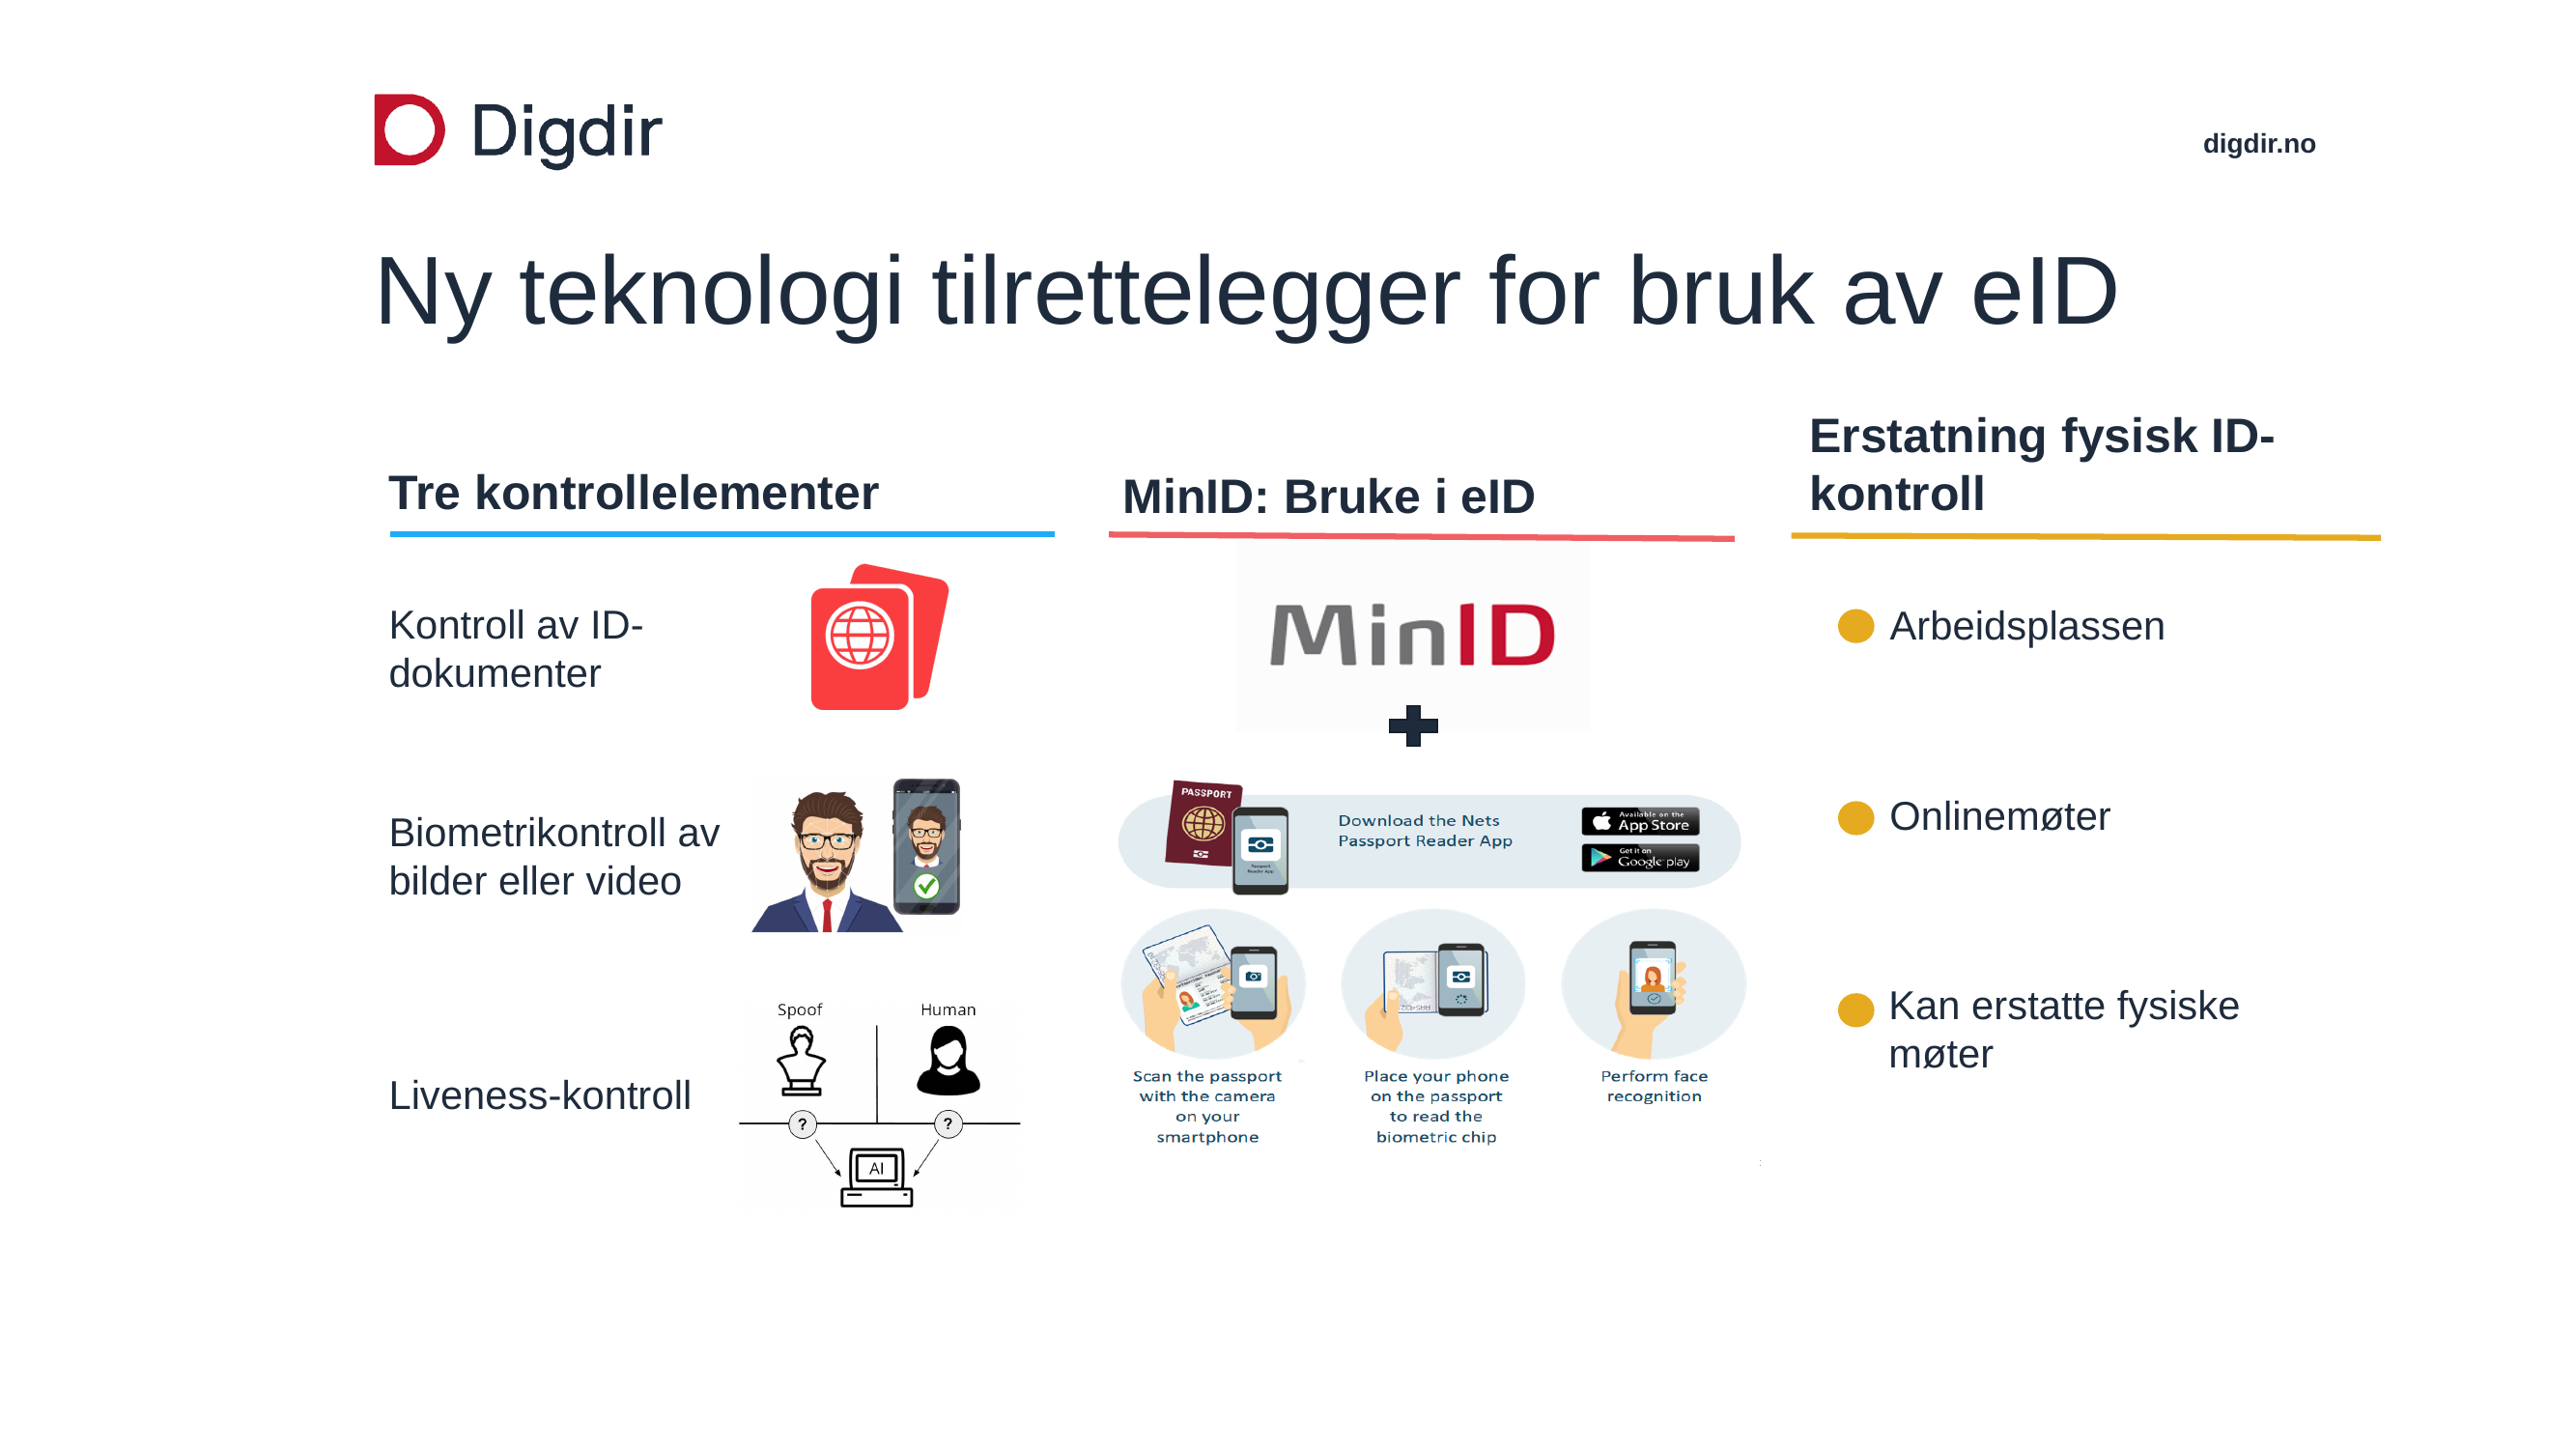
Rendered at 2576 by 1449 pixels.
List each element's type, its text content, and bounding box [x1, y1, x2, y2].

text_box [1836, 992, 1874, 1029]
title Ny teknologi tilrettelegger for bruk av eID [374, 234, 2323, 345]
text_box [1836, 608, 1875, 644]
text_box Tre kontrollelementer [374, 453, 937, 526]
text_box Kan erstatte fysiske møter [1874, 972, 2270, 1084]
text_box MinID: Bruke i eID [1109, 458, 1671, 531]
picture [807, 563, 953, 710]
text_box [1109, 534, 1735, 539]
text_box [750, 778, 963, 934]
picture [354, 73, 682, 185]
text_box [1066, 539, 1761, 1172]
picture [737, 1001, 1023, 1215]
text_box Onlinemøter [1875, 782, 2127, 846]
text_box [1836, 800, 1875, 837]
text_box Erstatning fysisk ID-kontroll [1795, 397, 2358, 528]
text_box Biometrikontroll av bilder eller video [374, 799, 736, 911]
text_box Kontroll av ID-dokumenter [374, 591, 807, 703]
text_box Arbeidsplassen [1875, 592, 2181, 656]
text_box Liveness-kontroll [374, 1062, 737, 1125]
